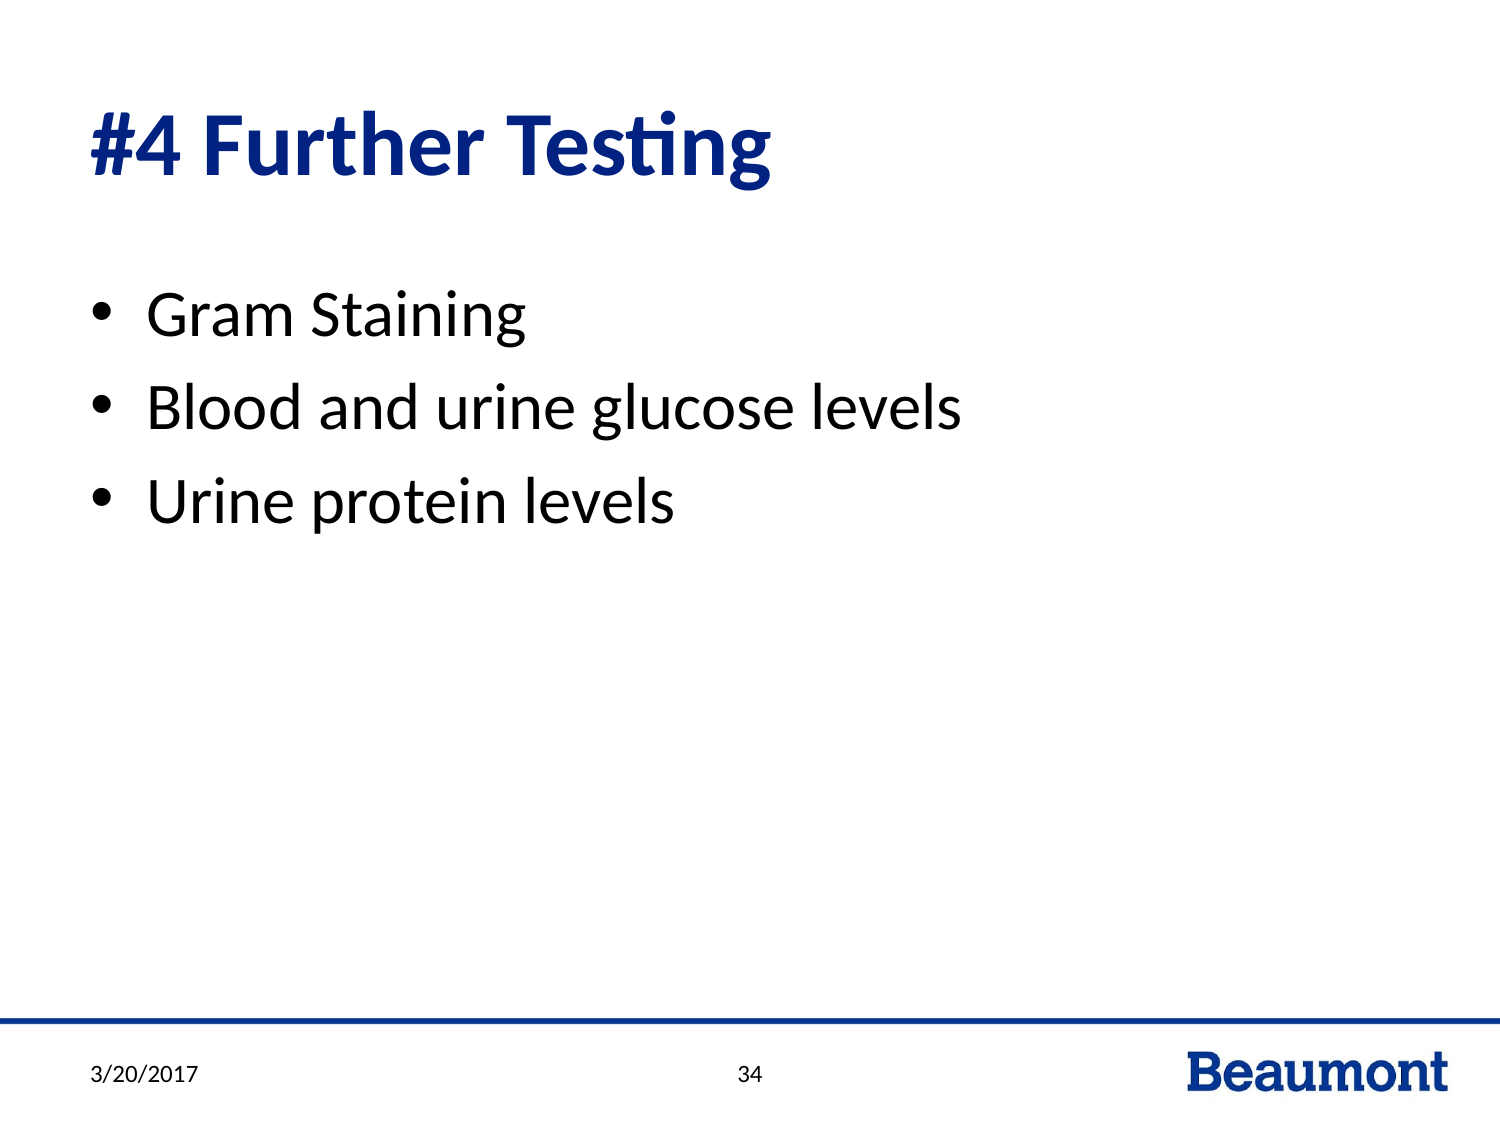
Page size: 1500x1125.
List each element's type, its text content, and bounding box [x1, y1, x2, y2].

list Gram Staining Blood and urine glucose levels Urine protein levels [75, 262, 1425, 1005]
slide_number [75, 1042, 425, 1103]
picture [0, 1013, 1500, 1125]
slide_number 34 [575, 1042, 925, 1103]
title #4 Further Testing [75, 45, 1425, 233]
